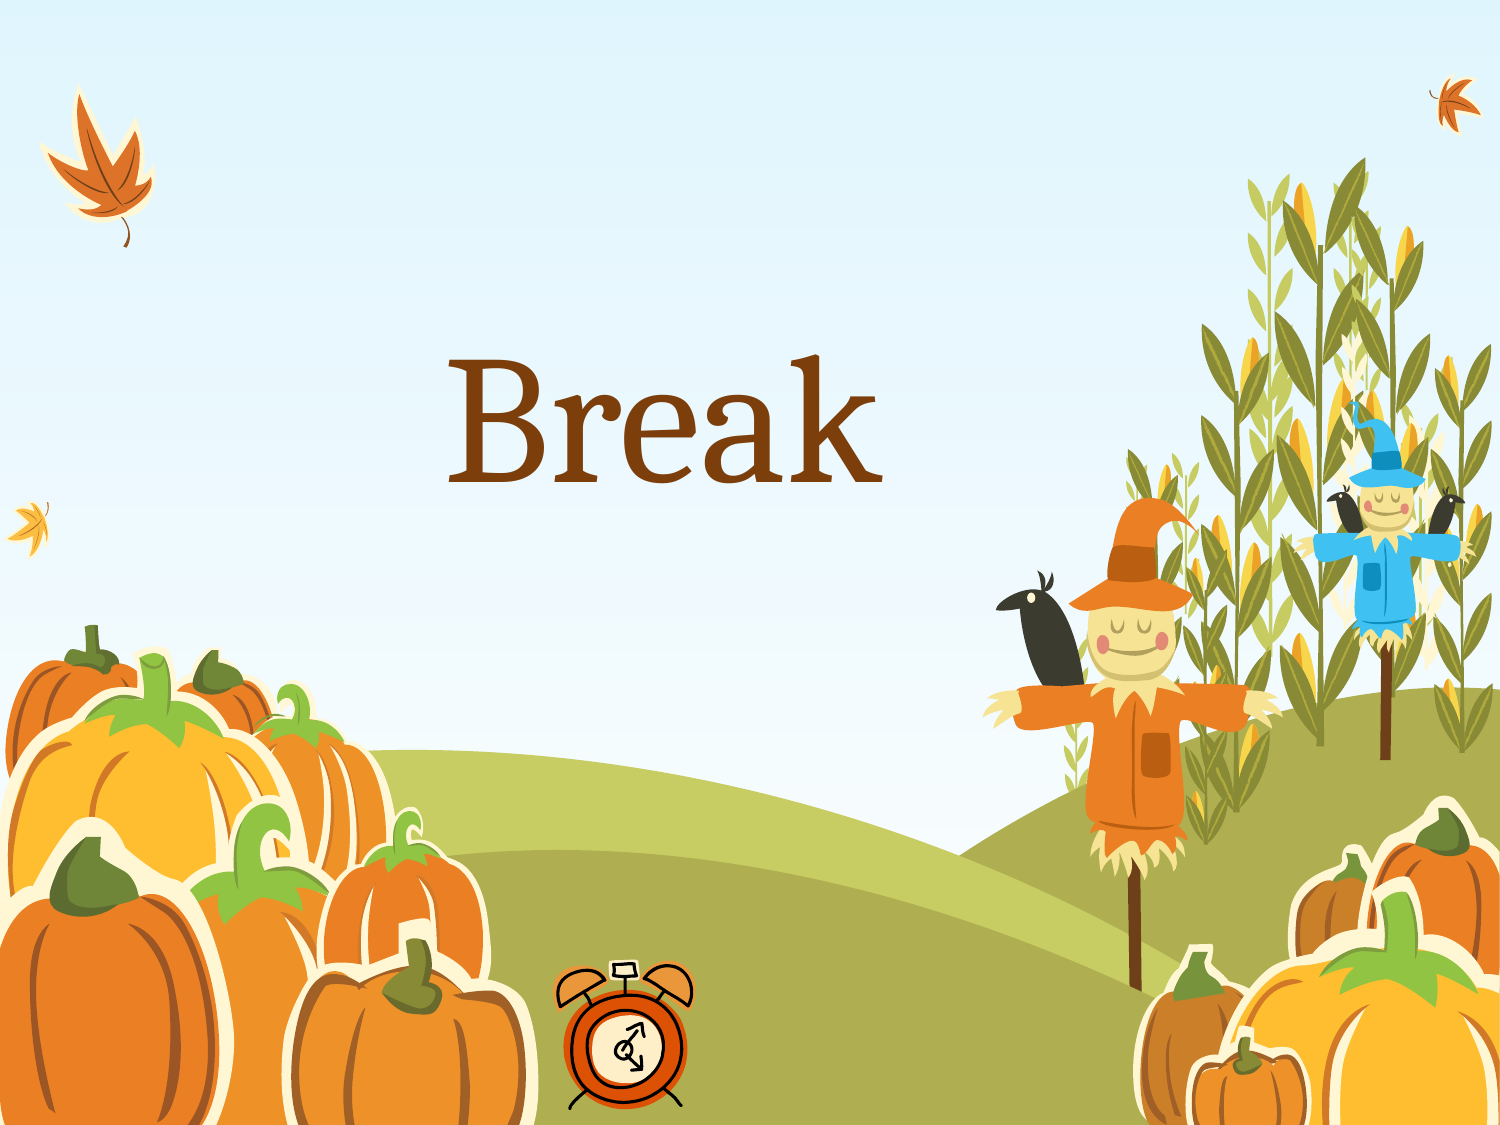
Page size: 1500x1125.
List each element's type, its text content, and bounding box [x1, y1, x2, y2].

picture [549, 959, 697, 1115]
title Break [330, 135, 996, 712]
